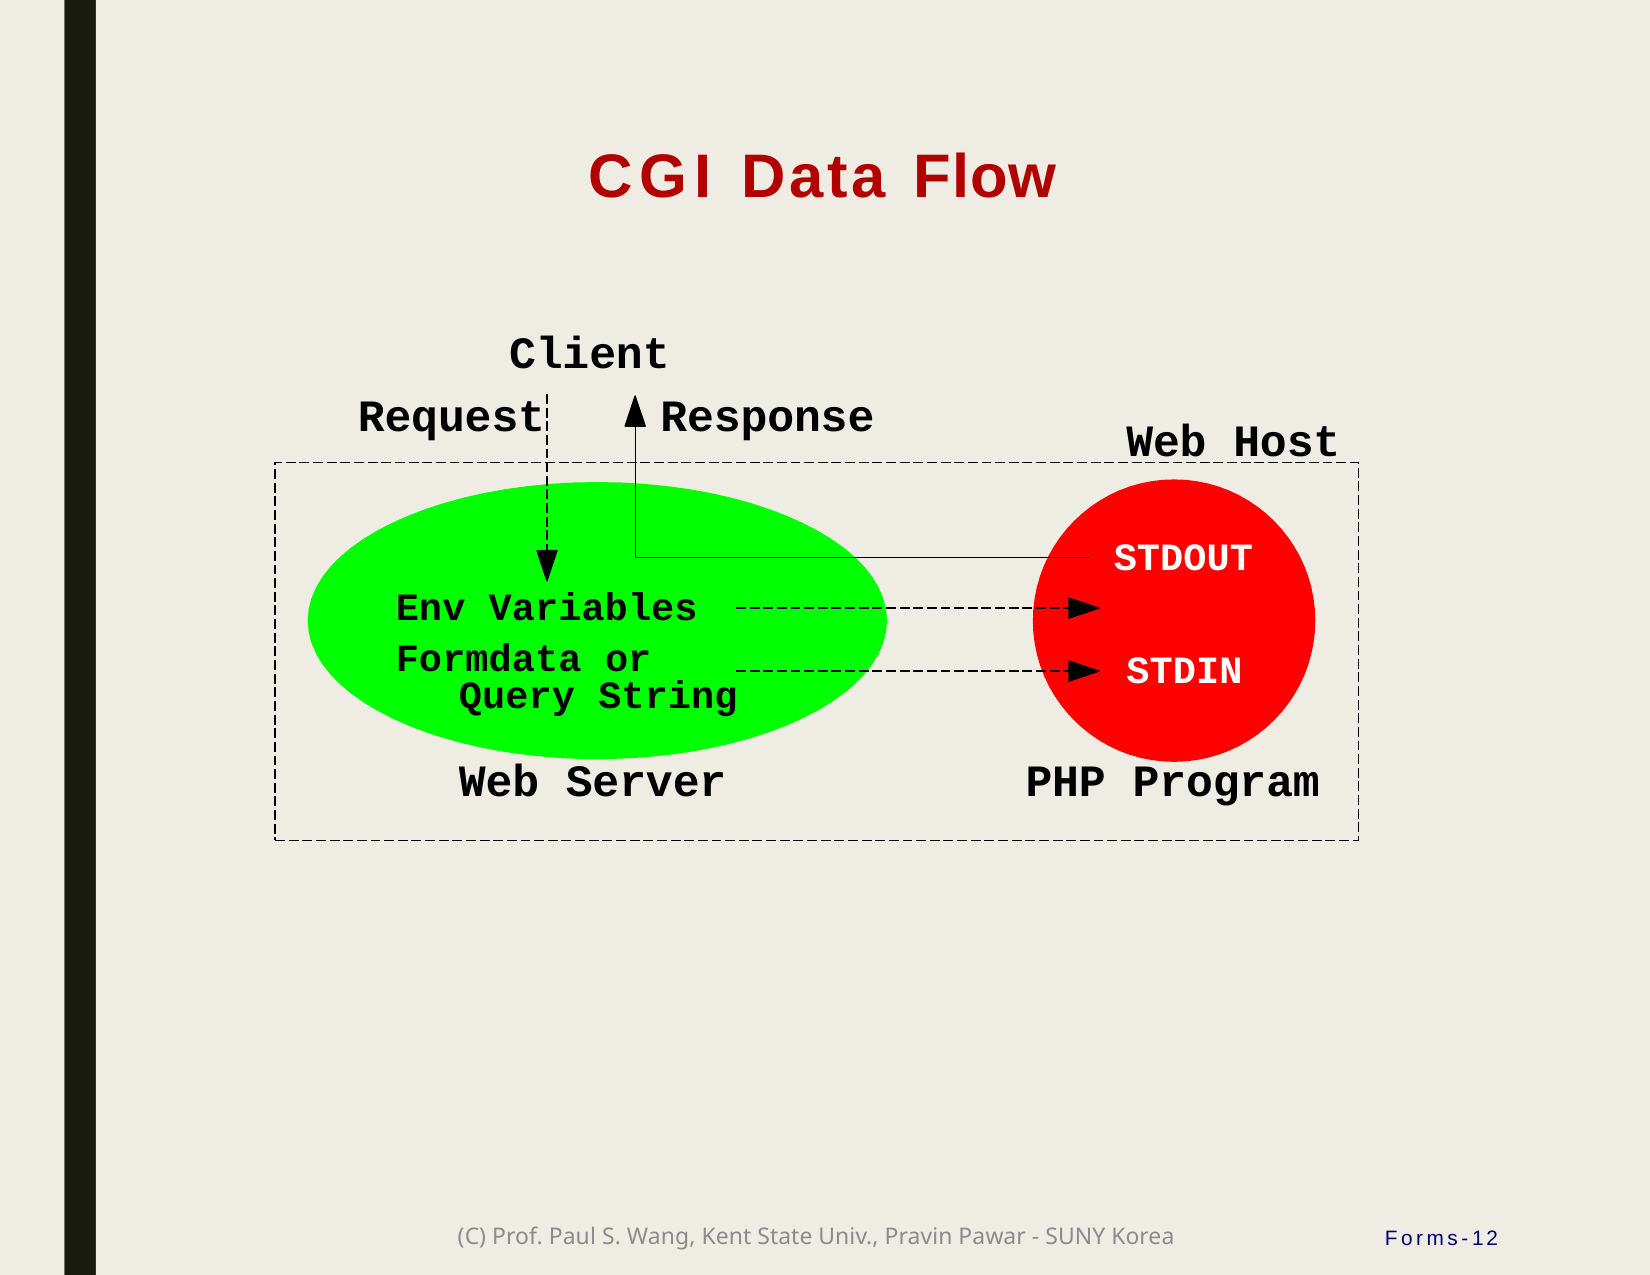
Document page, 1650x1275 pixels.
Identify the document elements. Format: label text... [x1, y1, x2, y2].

title CGI Data Flow [185, 127, 1485, 404]
text_box Web Server [456, 752, 730, 811]
text_box Web Host [1124, 412, 1344, 471]
text_box Query String [456, 670, 744, 721]
text_box Response [658, 386, 878, 445]
text_box [275, 462, 1359, 841]
text_box PHP Program [1023, 752, 1324, 811]
text_box Client [507, 323, 673, 382]
text_box Request [355, 386, 549, 445]
footer (C) Prof. Paul S. Wang, Kent State Univ., Pravin Pawar - SUNY Korea [391, 1199, 1242, 1275]
text_box [625, 395, 646, 427]
text_box STDOUT [1111, 531, 1258, 583]
text_box STDIN [1124, 645, 1247, 696]
text_box Env Variables [393, 582, 704, 633]
text_box Formdata or [393, 633, 657, 683]
slide_number Forms-12 [1281, 1199, 1498, 1275]
text_box [635, 427, 759, 462]
